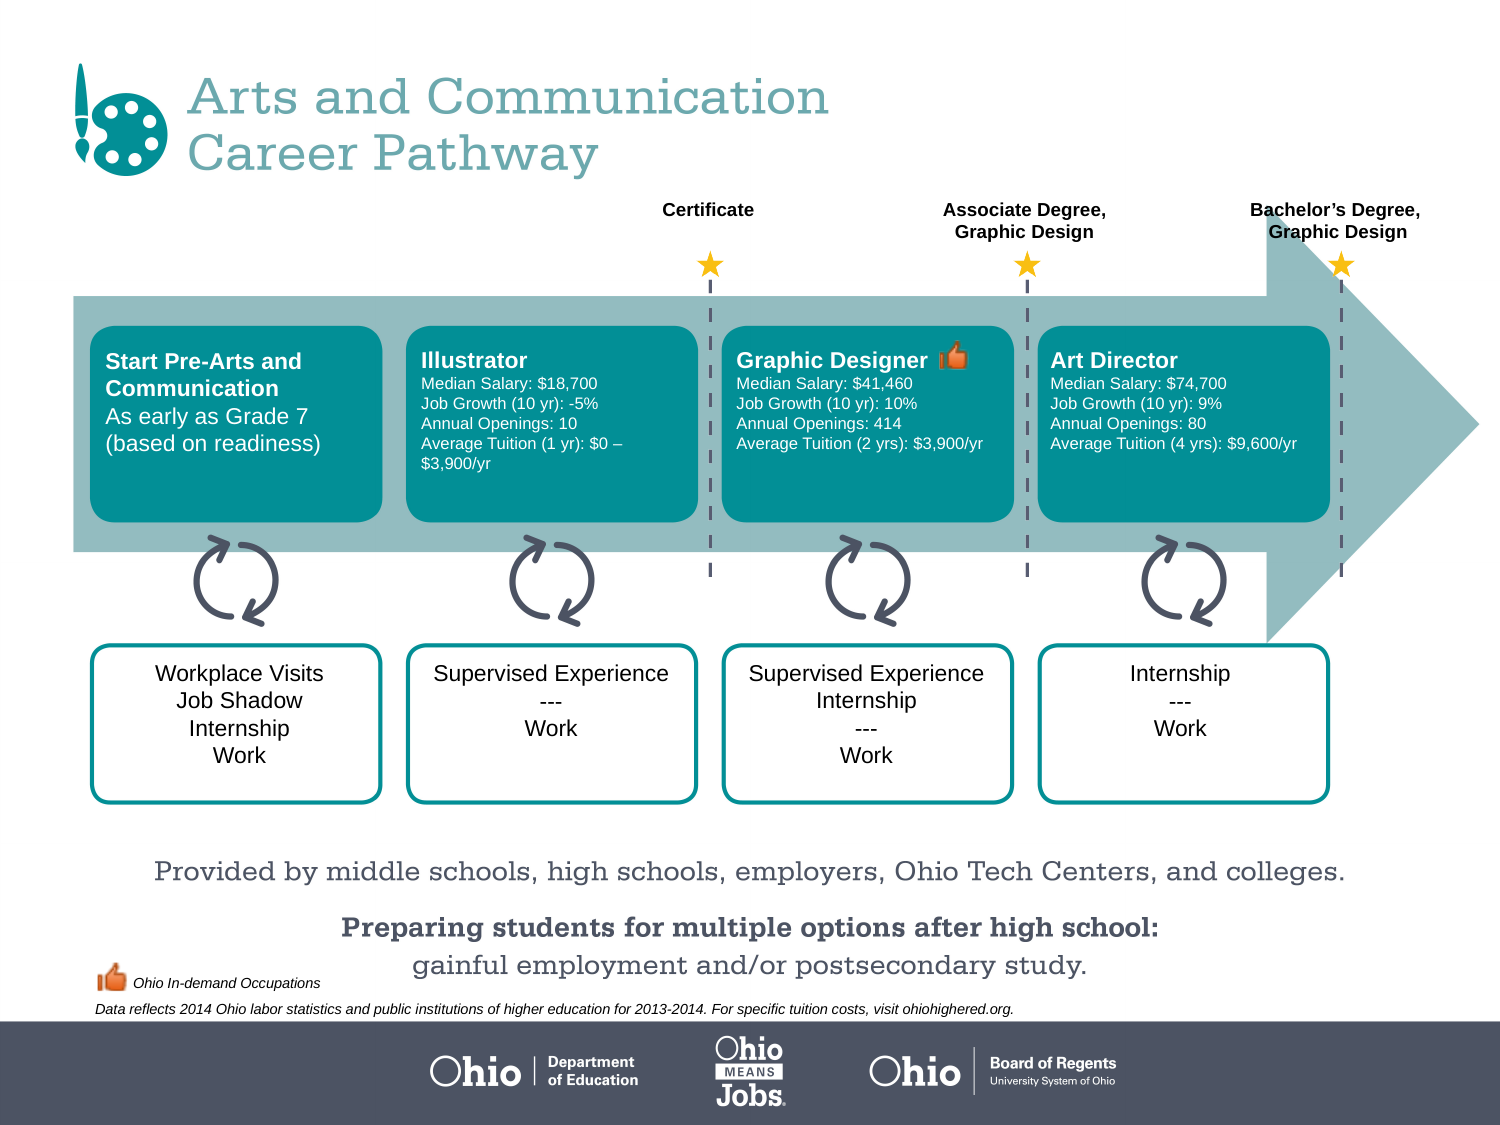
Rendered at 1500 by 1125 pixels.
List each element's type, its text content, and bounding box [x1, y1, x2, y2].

picture [0, 0, 1500, 1125]
text_box Supervised Experience --- Work [406, 651, 696, 749]
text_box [80, 961, 1099, 1026]
text_box Art Director Median Salary: $74,700 Job Growth (10 yr): 9% Annual Openings: 80 Average Tuition (4 yrs): $9,600/yr [1046, 338, 1322, 461]
text_box Bachelor’s Degree, Graphic Design [1235, 189, 1441, 250]
text_box Supervised Experience Internship --- Work [721, 651, 1012, 776]
text_box Certificate [647, 190, 770, 228]
text_box Graphic Designer Median Salary: $41,460 Job Growth (10 yr): 10% Annual Openings: 414 Average Tuition (2 yrs): $3,900/yr [729, 338, 1008, 461]
text_box Illustrator Median Salary: $18,700 Job Growth (10 yr): -5% Annual Openings: 10 Average Tuition (1 yr): $0 –$3,900/yr [406, 338, 691, 481]
text_box Associate Degree, Graphic Design [928, 189, 1122, 250]
text_box Internship --- Work [1035, 651, 1325, 749]
text_box Start Pre-Arts and Communication As early as Grade 7 (based on readiness) [90, 339, 385, 464]
text_box Workplace Visits Job Shadow Internship Work [94, 651, 385, 776]
